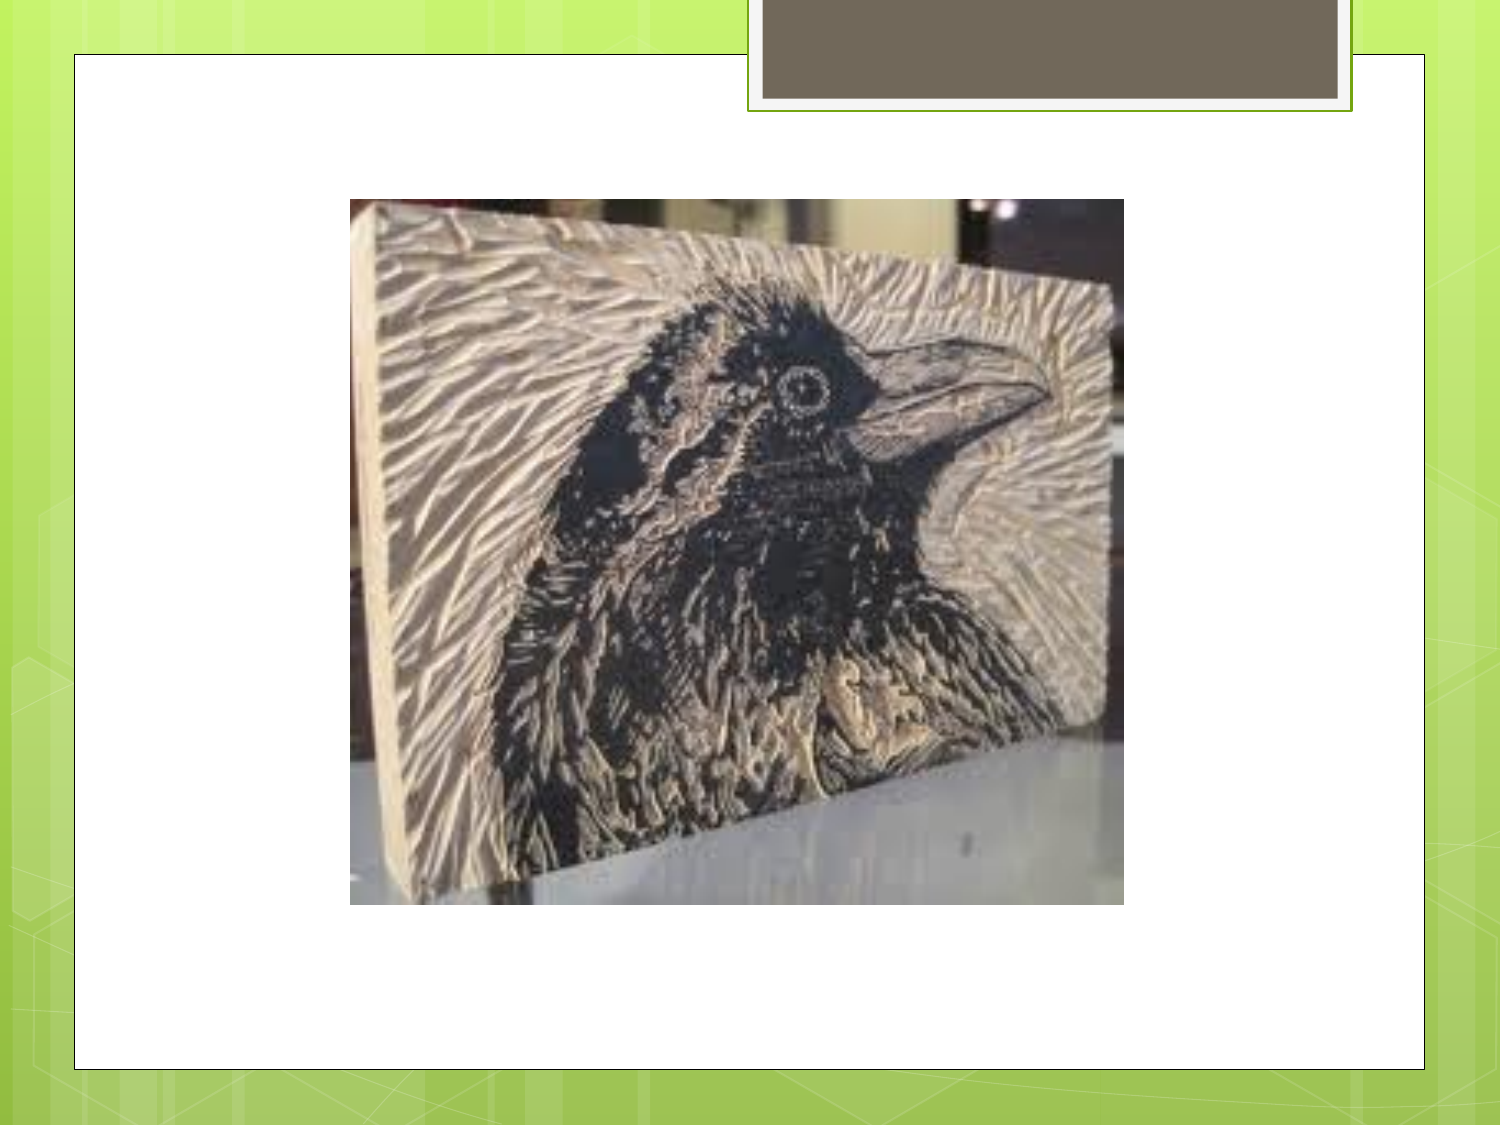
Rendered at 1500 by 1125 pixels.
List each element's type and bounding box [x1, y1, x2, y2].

picture [349, 199, 1125, 905]
